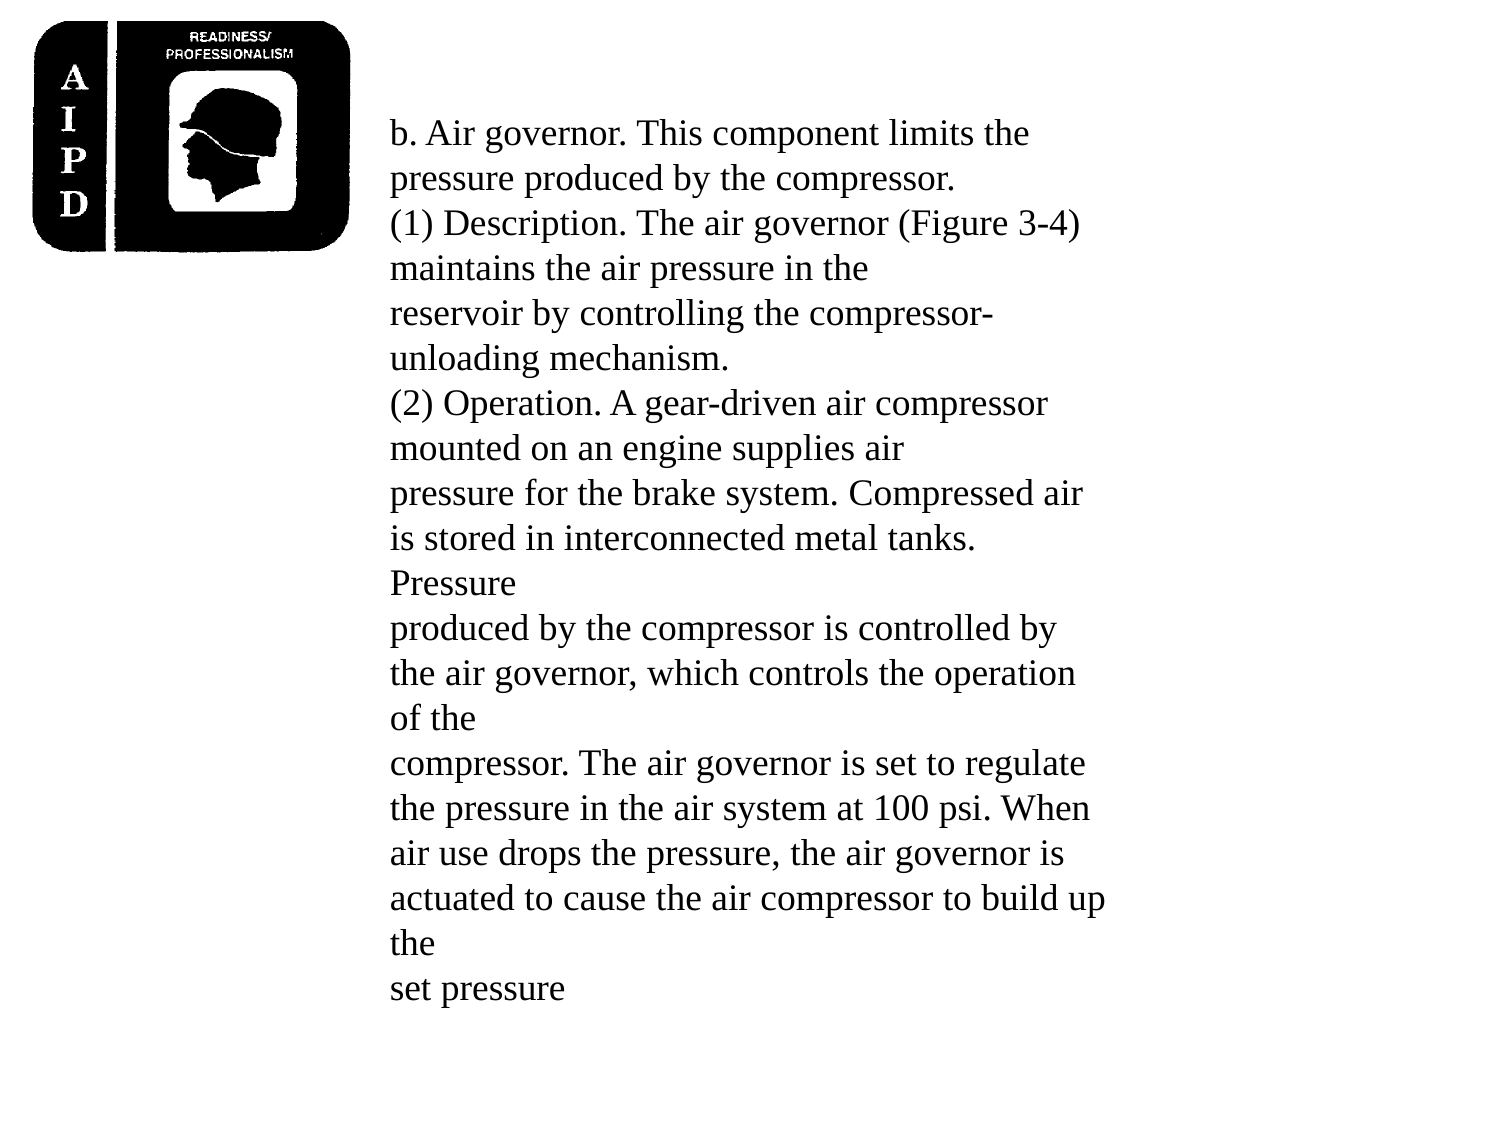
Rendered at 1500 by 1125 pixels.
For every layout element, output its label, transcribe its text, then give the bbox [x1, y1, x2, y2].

picture [24, 21, 369, 263]
text_box b. Air governor. This component limits the pressure produced by the compressor. (1) Description. The air governor (Figure 3-4) maintains the air pressure in the reservoir by controlling the compressor-unloading mechanism. (2) Operation. A gear-driven air compressor mounted on an engine supplies air pressure for the brake system. Compressed air is stored in interconnected metal tanks. Pressure produced by the compressor is controlled by the air governor, which controls the operation of the compressor. The air governor is set to regulate the pressure in the air system at 100 psi. When air use drops the pressure, the air governor is actuated to cause the air compressor to build up the set pressure [374, 100, 1125, 1016]
